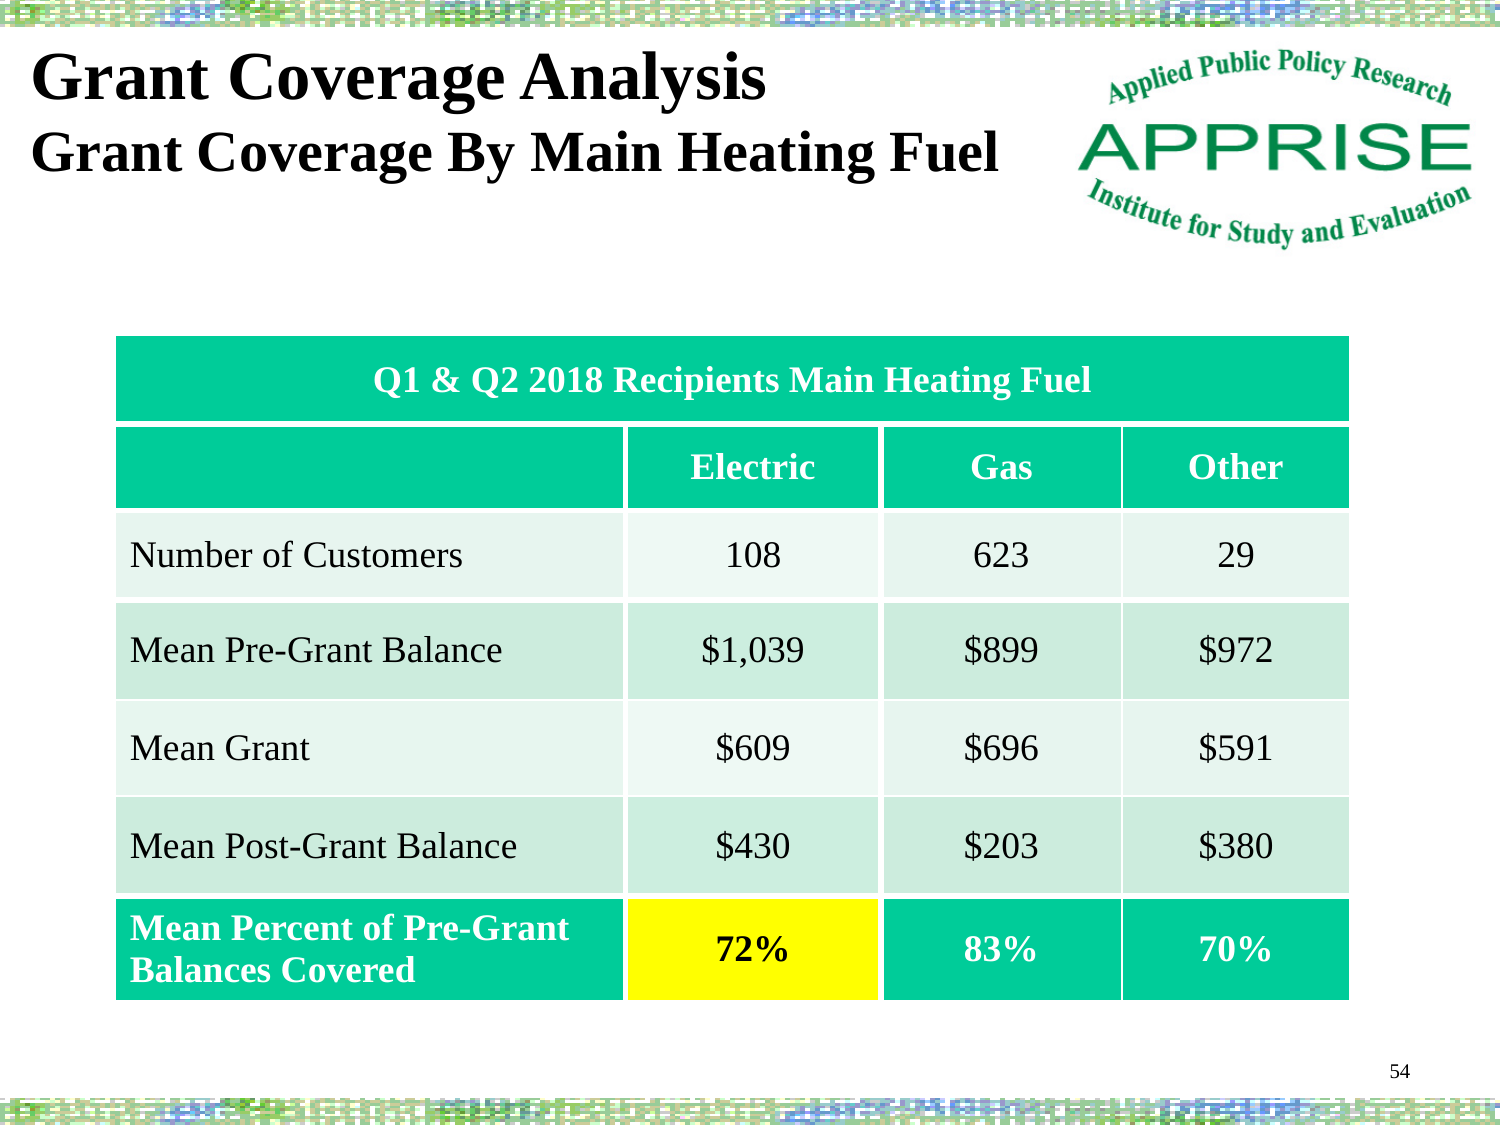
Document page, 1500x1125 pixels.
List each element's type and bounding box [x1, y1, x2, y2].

table_cell [884, 603, 1121, 699]
text_box [1374, 1050, 1463, 1090]
title [15, 27, 1049, 201]
table_cell [116, 603, 623, 699]
table_cell [628, 701, 878, 795]
table_cell [628, 797, 878, 893]
table_cell [884, 427, 1121, 508]
picture [0, 0, 1500, 276]
table_cell [628, 899, 878, 1000]
table_cell [628, 513, 878, 597]
table_cell [1123, 797, 1349, 893]
table_cell [116, 701, 623, 795]
table_cell [116, 899, 623, 1000]
table_cell [1123, 701, 1349, 795]
table_cell [116, 427, 623, 508]
table_cell [628, 603, 878, 699]
table_cell [1123, 603, 1349, 699]
table_cell [116, 797, 623, 893]
picture [0, 1098, 1500, 1125]
table_header [116, 336, 1349, 421]
table_cell [1123, 427, 1349, 508]
table_cell [628, 427, 878, 508]
table_cell [884, 797, 1121, 893]
table_cell [884, 701, 1121, 795]
table_cell [1123, 899, 1349, 1000]
table_cell [884, 513, 1121, 597]
table_cell [884, 899, 1121, 1000]
table_cell [1123, 513, 1349, 597]
table_cell [116, 513, 623, 597]
